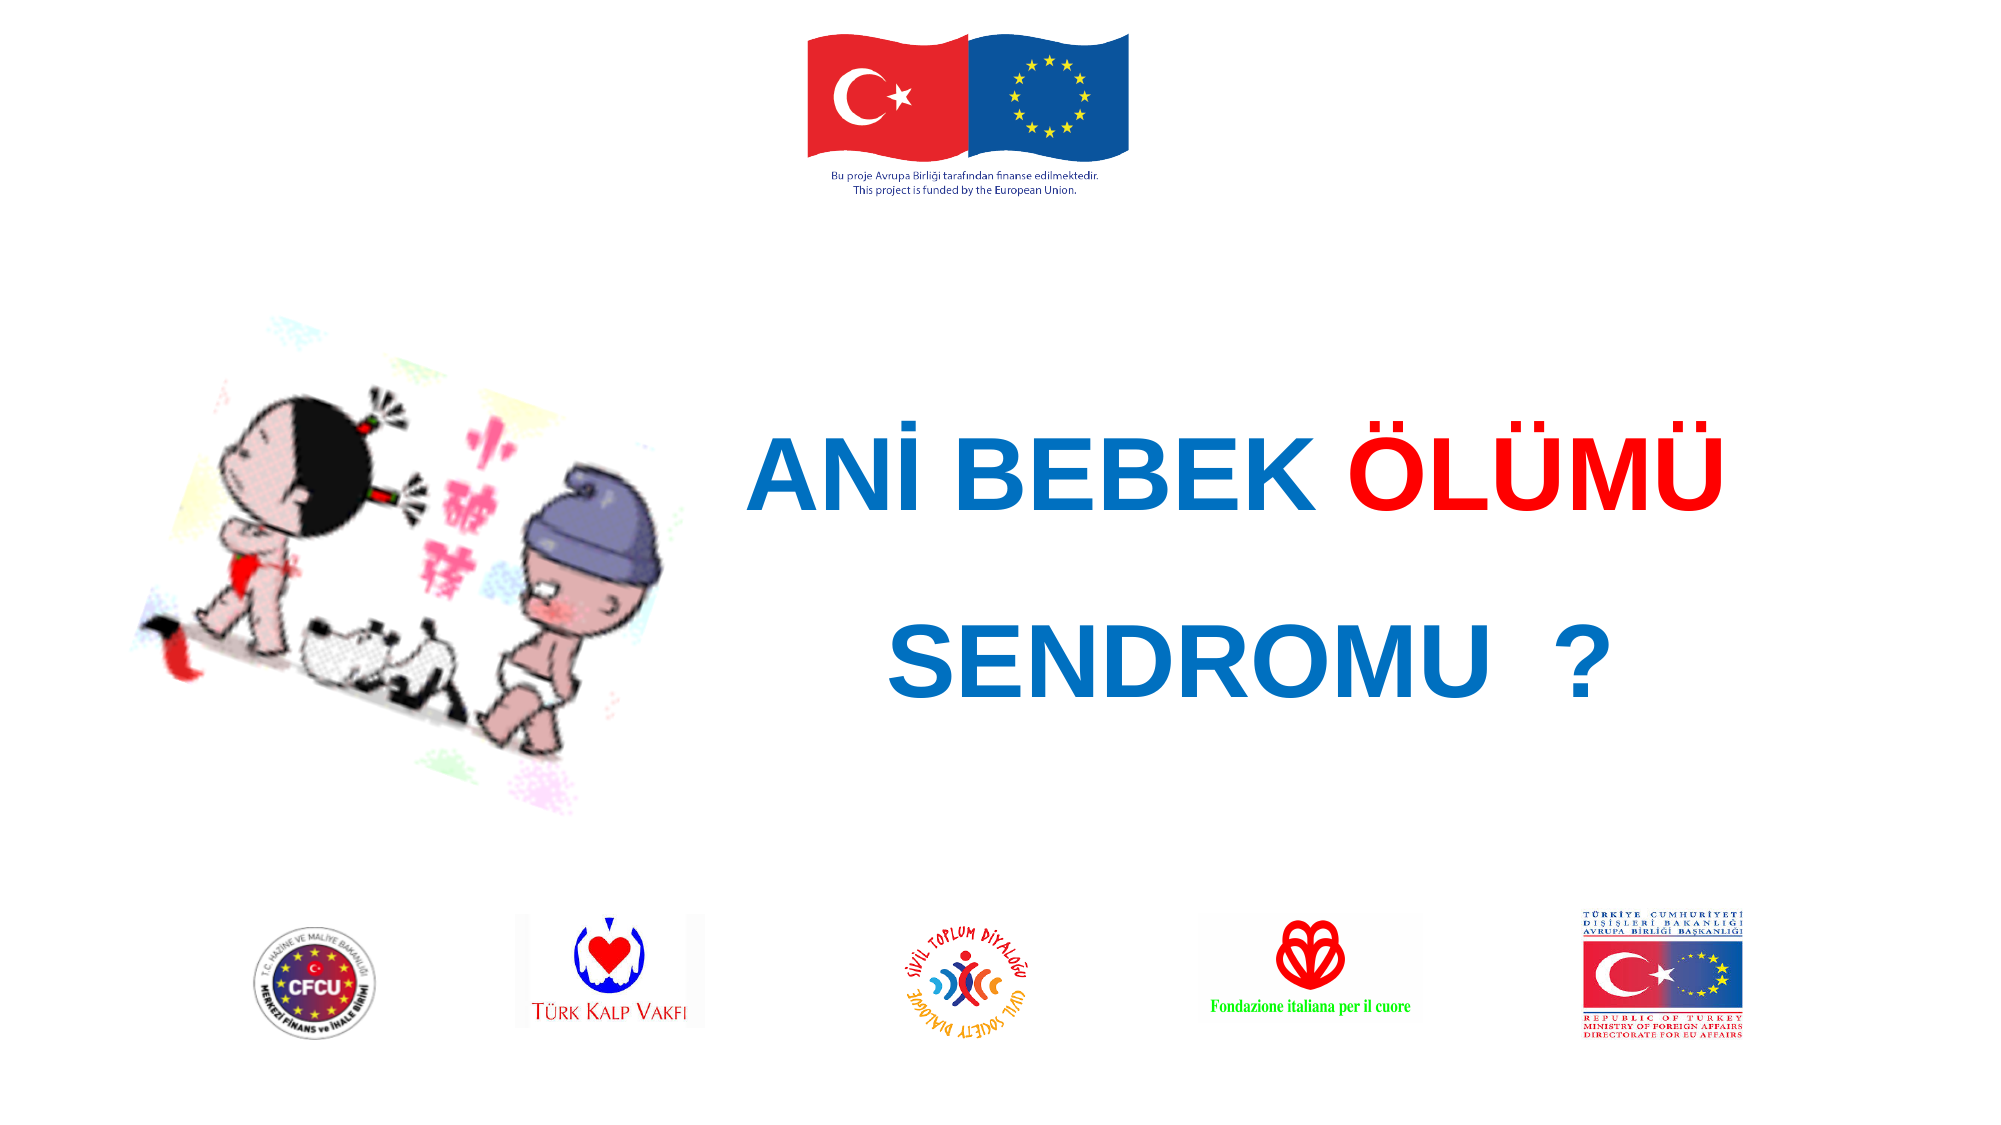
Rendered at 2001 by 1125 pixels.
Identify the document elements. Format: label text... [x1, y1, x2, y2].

picture [803, 33, 1129, 211]
picture [1581, 908, 1744, 1040]
picture [515, 914, 705, 1028]
picture [127, 307, 701, 819]
picture [890, 914, 1041, 1050]
text_box ANİ BEBEK ÖLÜMÜ SENDROMU ? [729, 336, 1773, 726]
picture [1198, 913, 1423, 1023]
picture [249, 927, 385, 1040]
